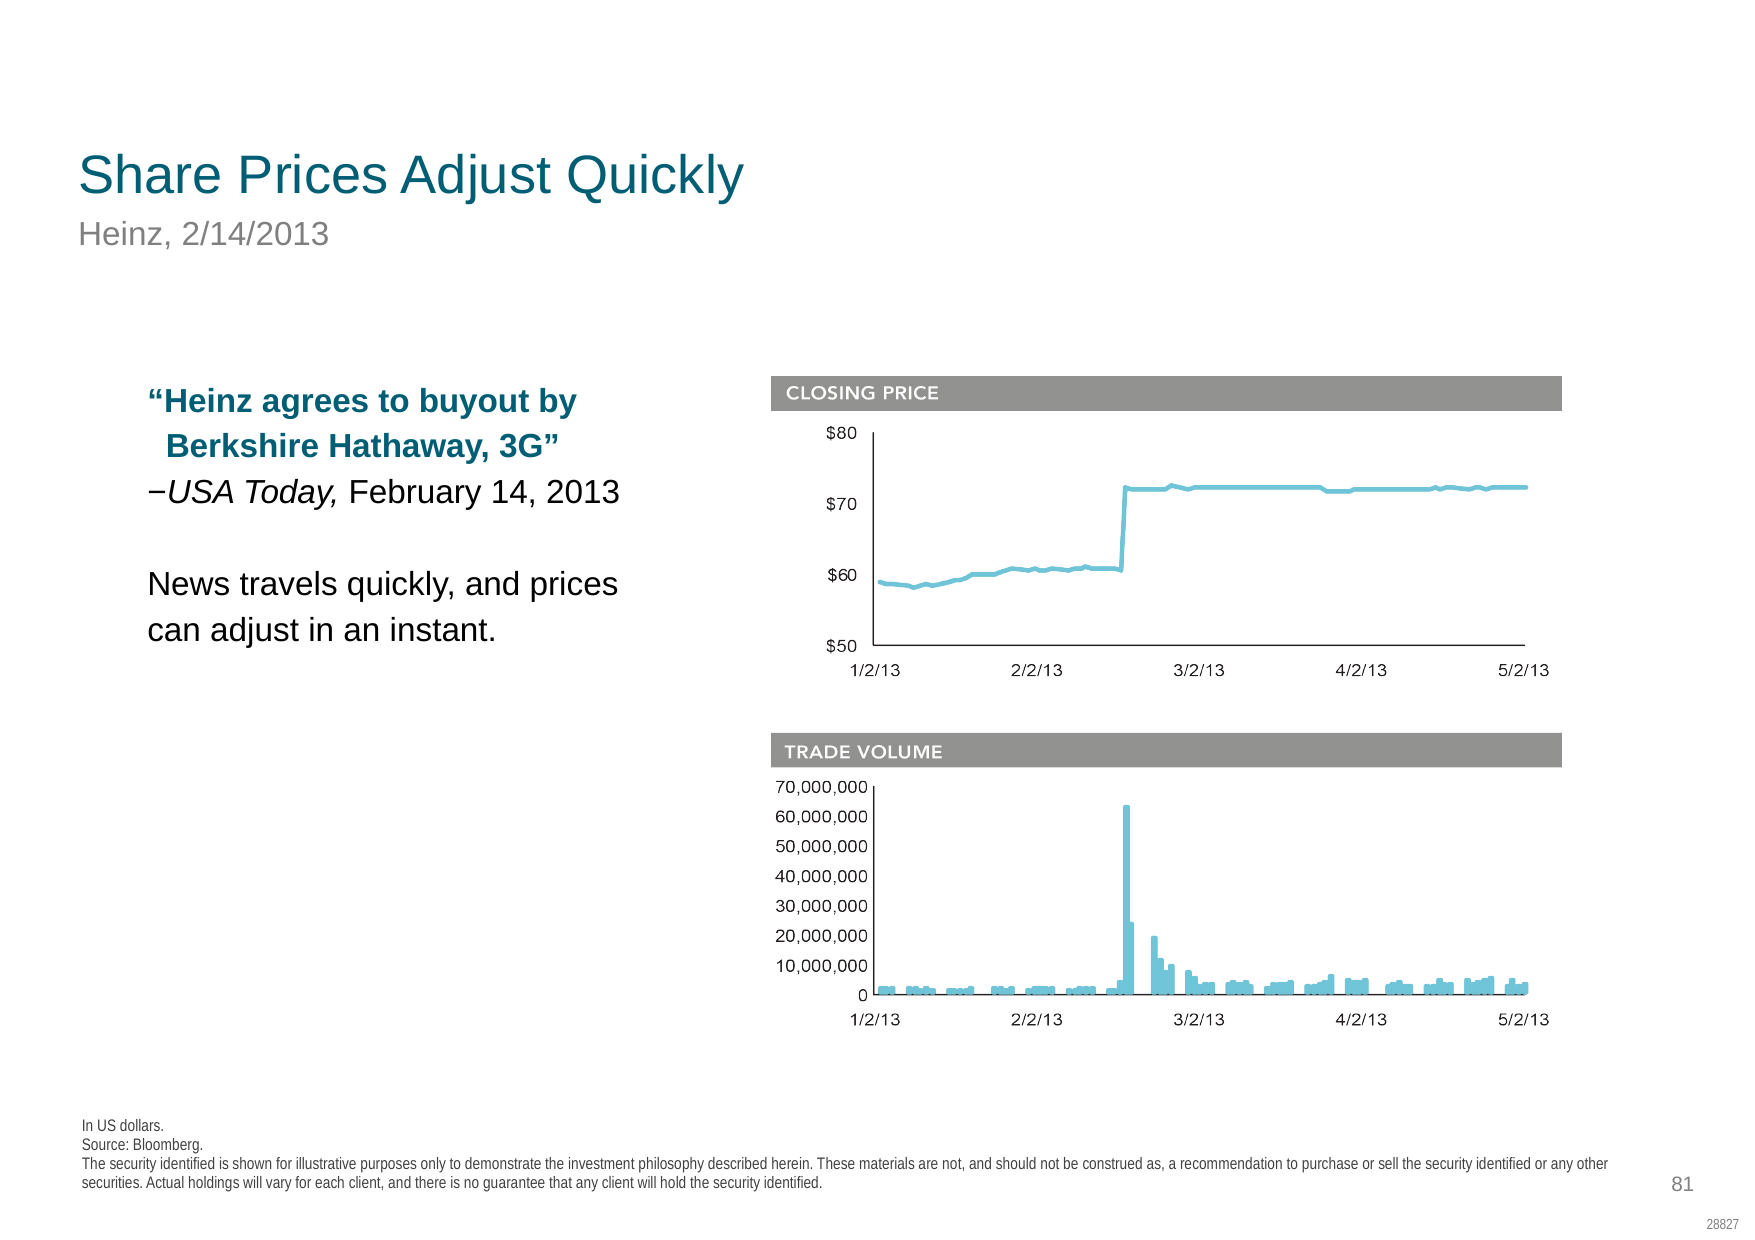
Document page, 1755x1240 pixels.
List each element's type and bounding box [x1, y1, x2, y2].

list [66, 1153, 1662, 1200]
list [1433, 1202, 1755, 1240]
picture [770, 375, 1562, 1031]
text_box [132, 364, 760, 722]
list [63, 201, 1706, 276]
title [63, 134, 1698, 201]
slide_number [1671, 1153, 1755, 1202]
